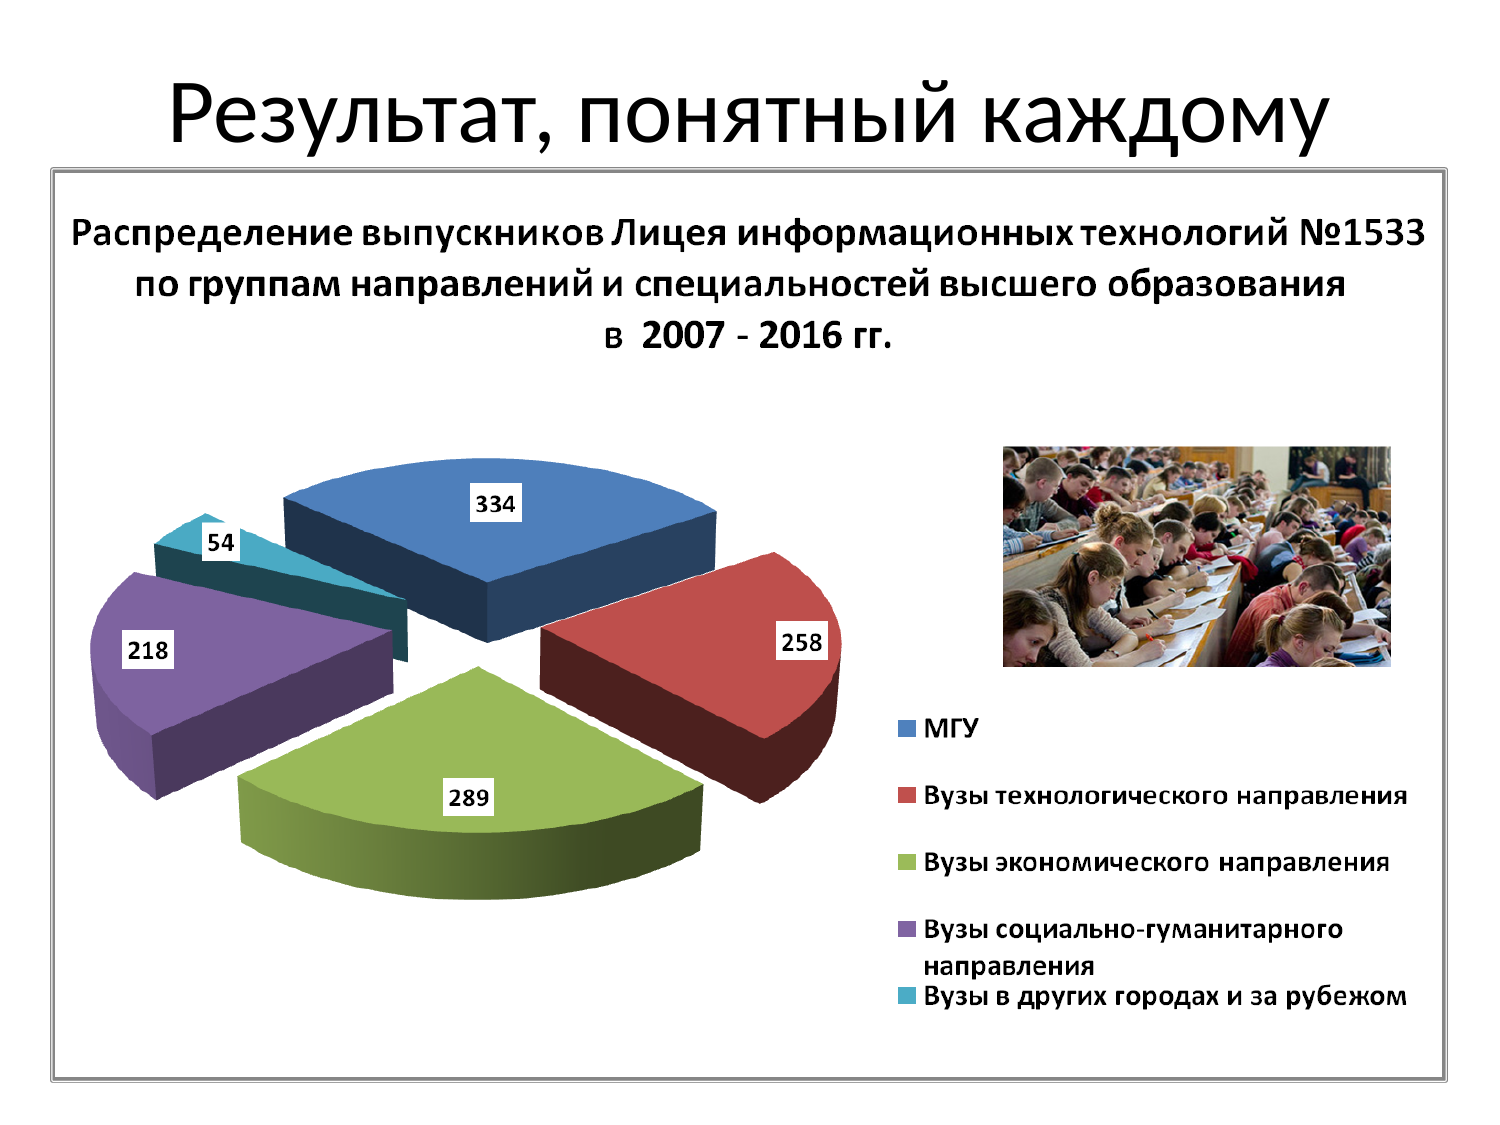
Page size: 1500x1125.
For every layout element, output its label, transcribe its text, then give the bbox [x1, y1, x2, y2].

picture [43, 166, 1452, 1083]
title Результат, понятный каждому [75, 11, 1425, 164]
